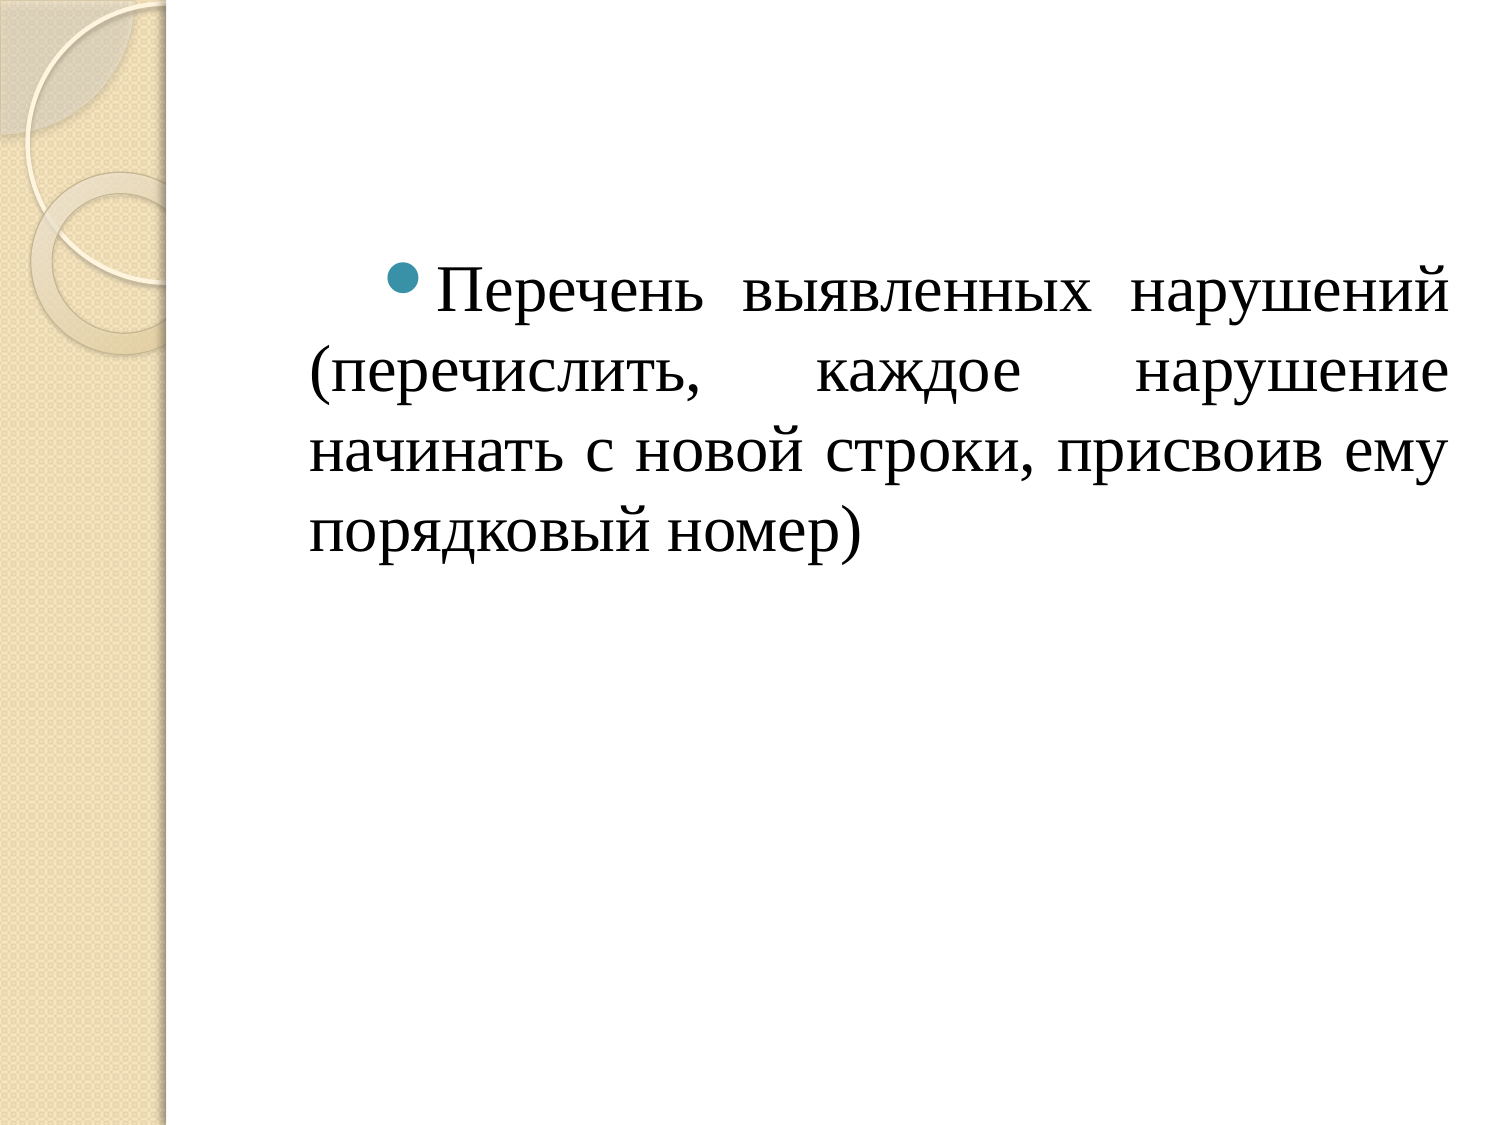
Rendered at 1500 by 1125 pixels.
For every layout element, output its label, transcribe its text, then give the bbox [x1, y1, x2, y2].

list Перечень выявленных нарушений (перечислить, каждое нарушение начинать с новой строки, присвоив ему порядковый номер) [235, 237, 1466, 1025]
